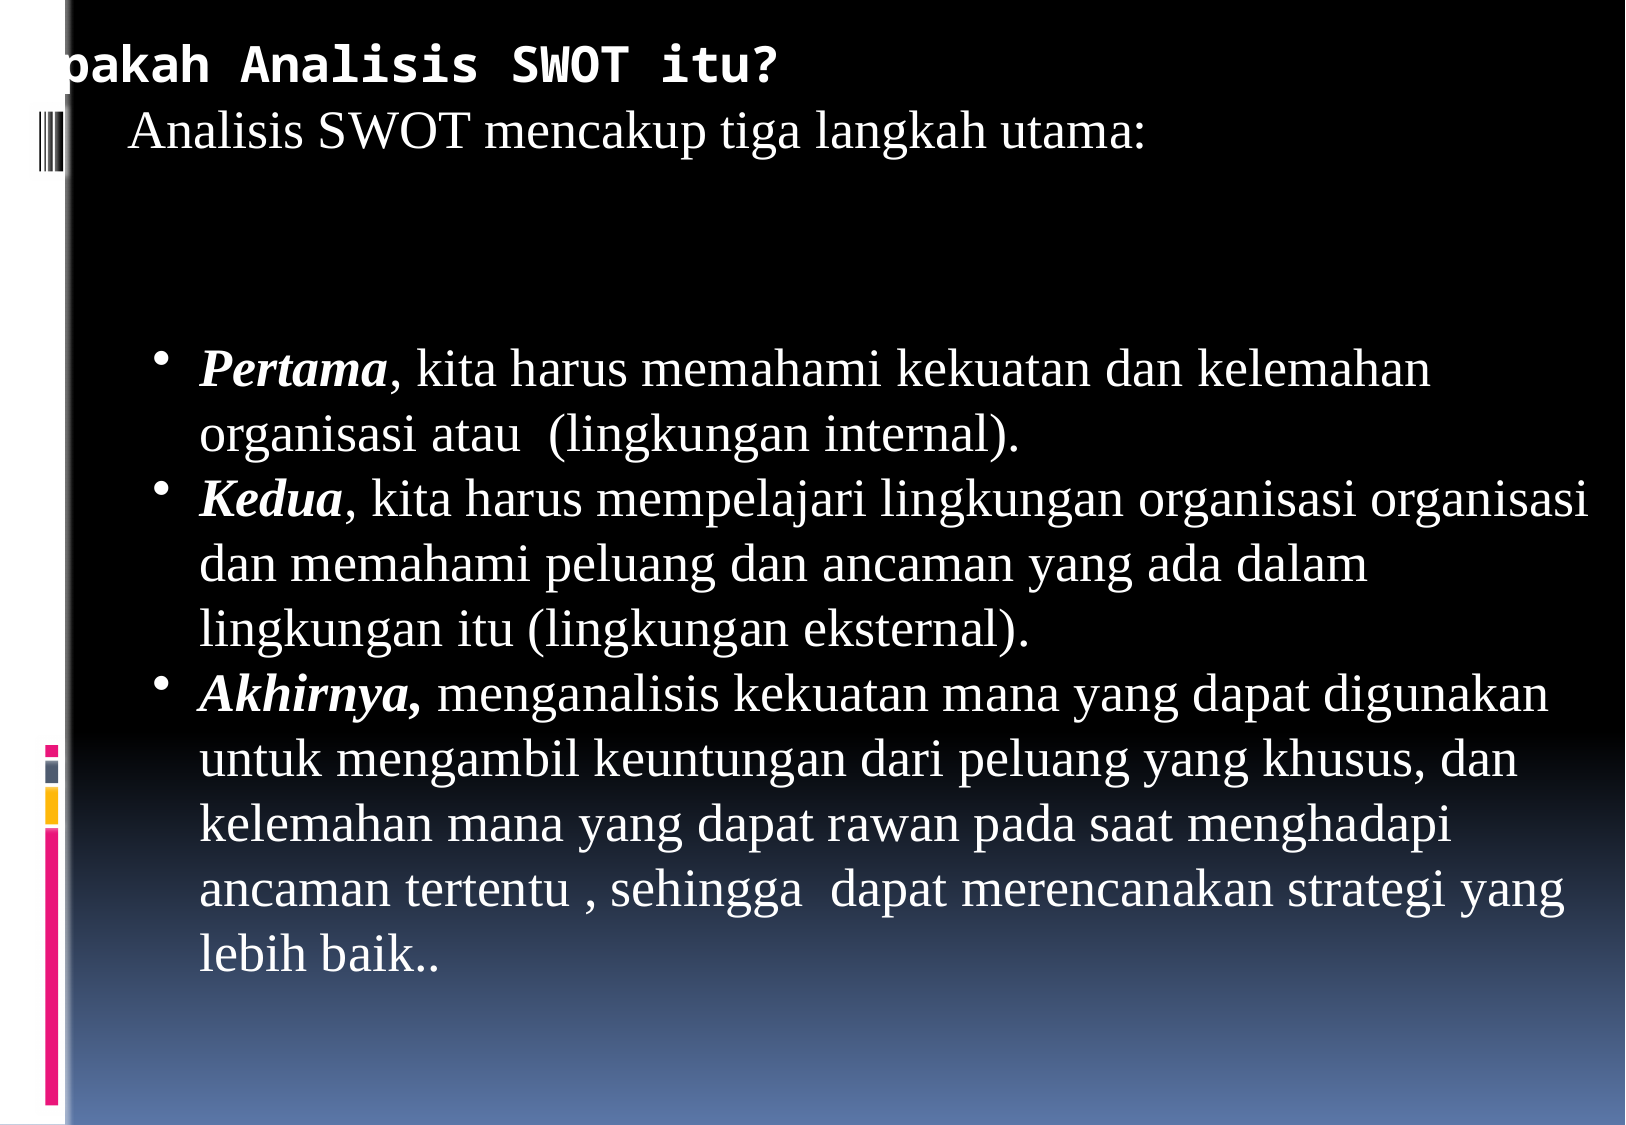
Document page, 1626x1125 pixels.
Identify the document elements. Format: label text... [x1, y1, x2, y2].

text_box Pertama, kita harus memahami kekuatan dan kelemahan organisasi atau (lingkungan internal). Kedua, kita harus mempelajari lingkungan organisasi organisasi dan memahami peluang dan ancaman yang ada dalam lingkungan itu (lingkungan eksternal). Akhirnya, menganalisis kekuatan mana yang dapat digunakan untuk mengambil keuntungan dari peluang yang khusus, dan kelemahan mana yang dapat rawan pada saat menghadapi ancaman tertentu , sehingga dapat merencanakan strategi yang lebih baik.. [62, 324, 1613, 990]
text_box Apakah Analisis SWOT itu? [15, 24, 795, 100]
text_box Analisis SWOT mencakup tiga langkah utama: [112, 87, 1563, 168]
